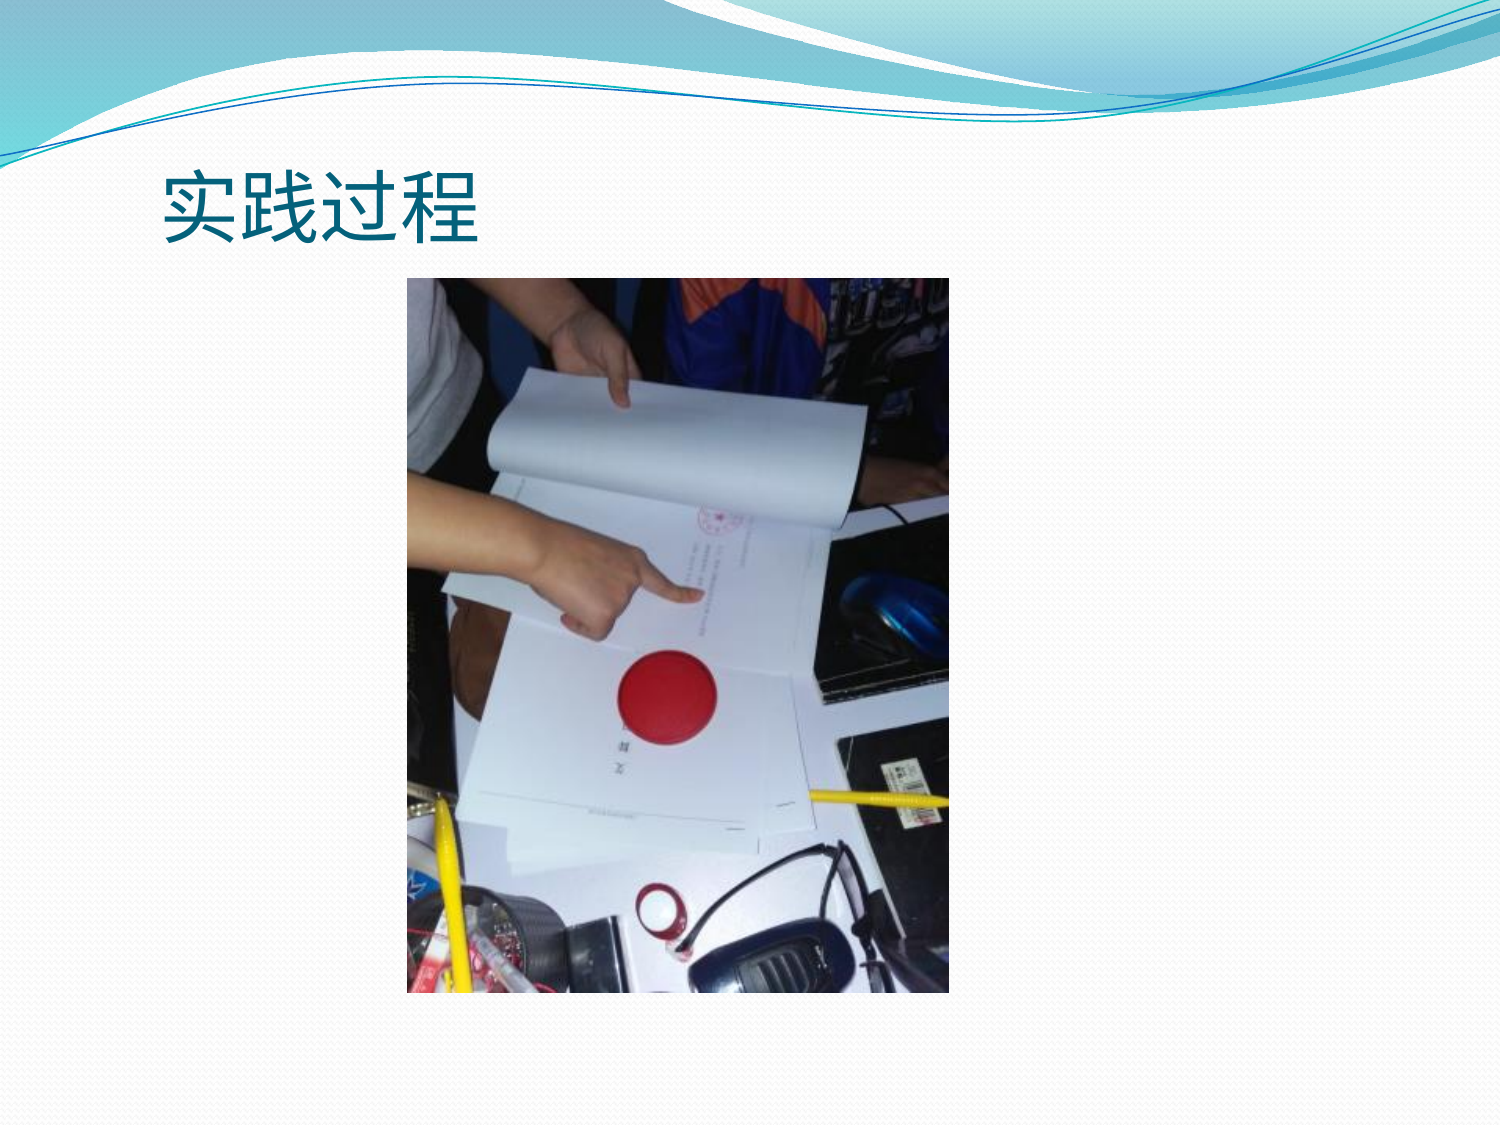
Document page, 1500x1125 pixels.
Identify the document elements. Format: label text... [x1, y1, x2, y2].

picture [407, 278, 949, 993]
title 实践过程 [159, 149, 1164, 254]
